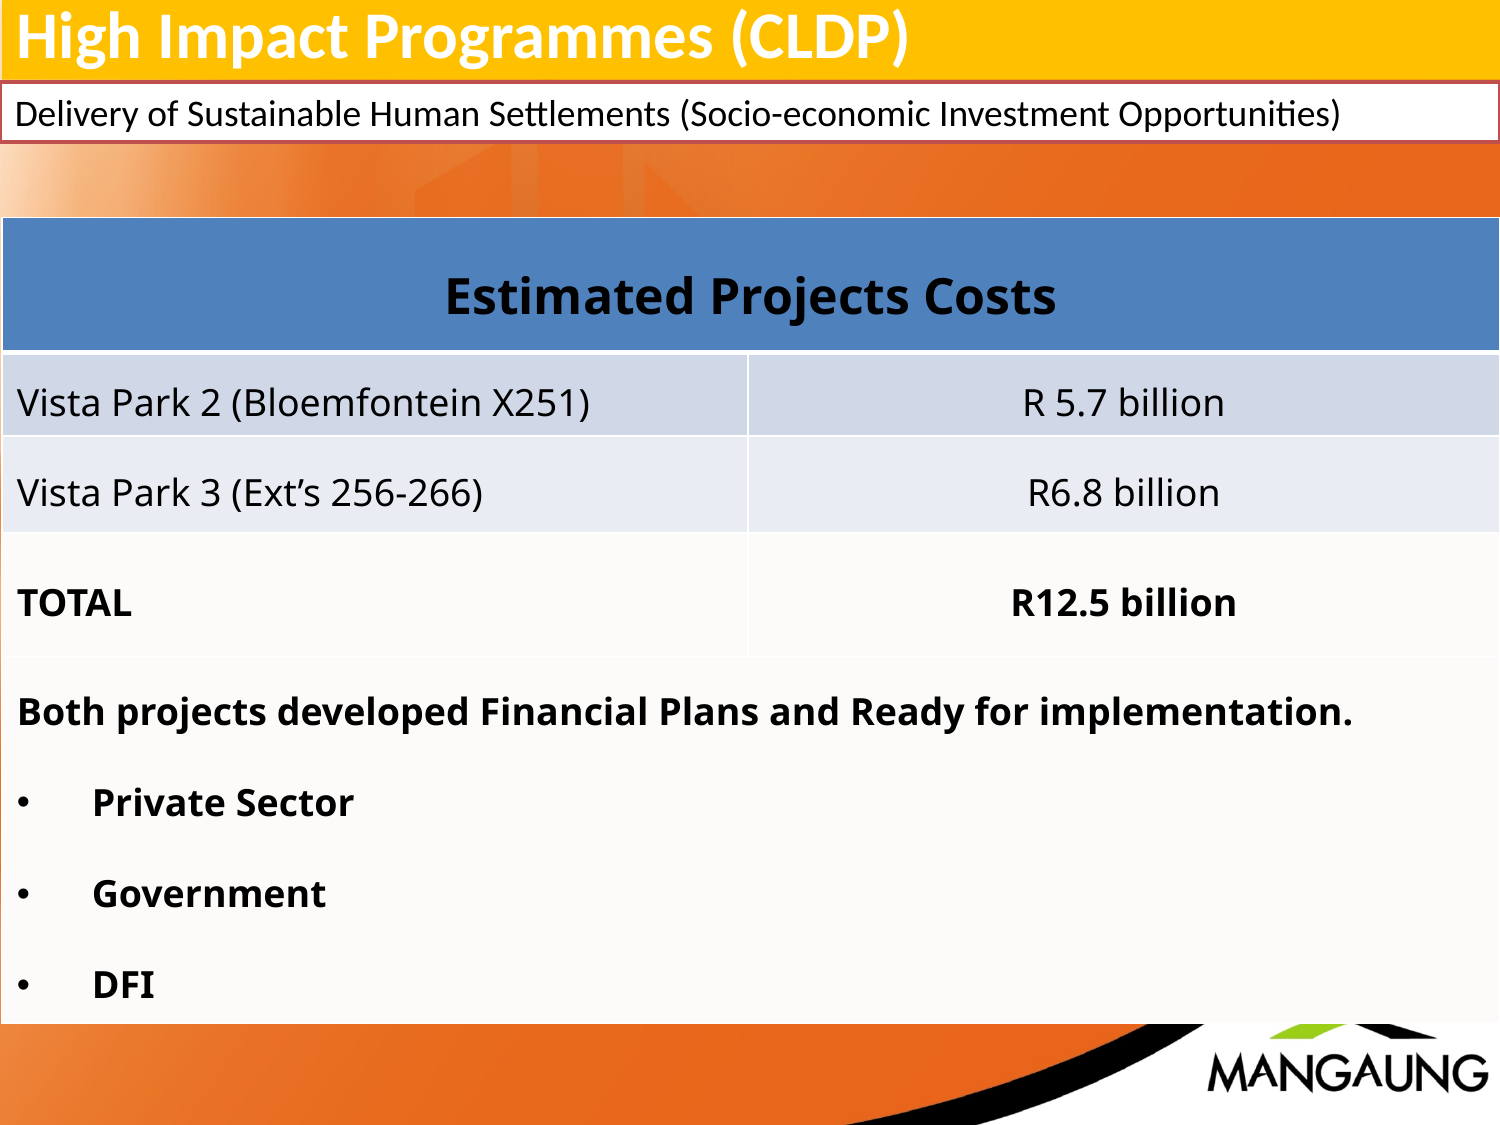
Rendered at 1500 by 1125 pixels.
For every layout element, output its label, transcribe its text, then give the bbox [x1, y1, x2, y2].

table_cell R6.8 billion [749, 437, 1499, 532]
picture [0, 1023, 1500, 1125]
table_cell Vista Park 3 (Ext’s 256-266) [3, 437, 747, 532]
table_cell Both projects developed Financial Plans and Ready for implementation. Private Sector Government DFI [3, 657, 1499, 1022]
table_header Estimated Projects Costs [3, 218, 1499, 350]
picture [0, 144, 1500, 217]
text_box High Impact Programmes (CLDP) [0, 0, 1500, 80]
table_cell Vista Park 2 (Bloemfontein X251) [3, 355, 747, 435]
table_cell TOTAL [3, 534, 747, 656]
table_cell R12.5 billion [749, 534, 1499, 656]
table_cell R 5.7 billion [749, 355, 1499, 435]
text_box Delivery of Sustainable Human Settlements (Socio-economic Investment Opportunities) [0, 80, 1500, 144]
